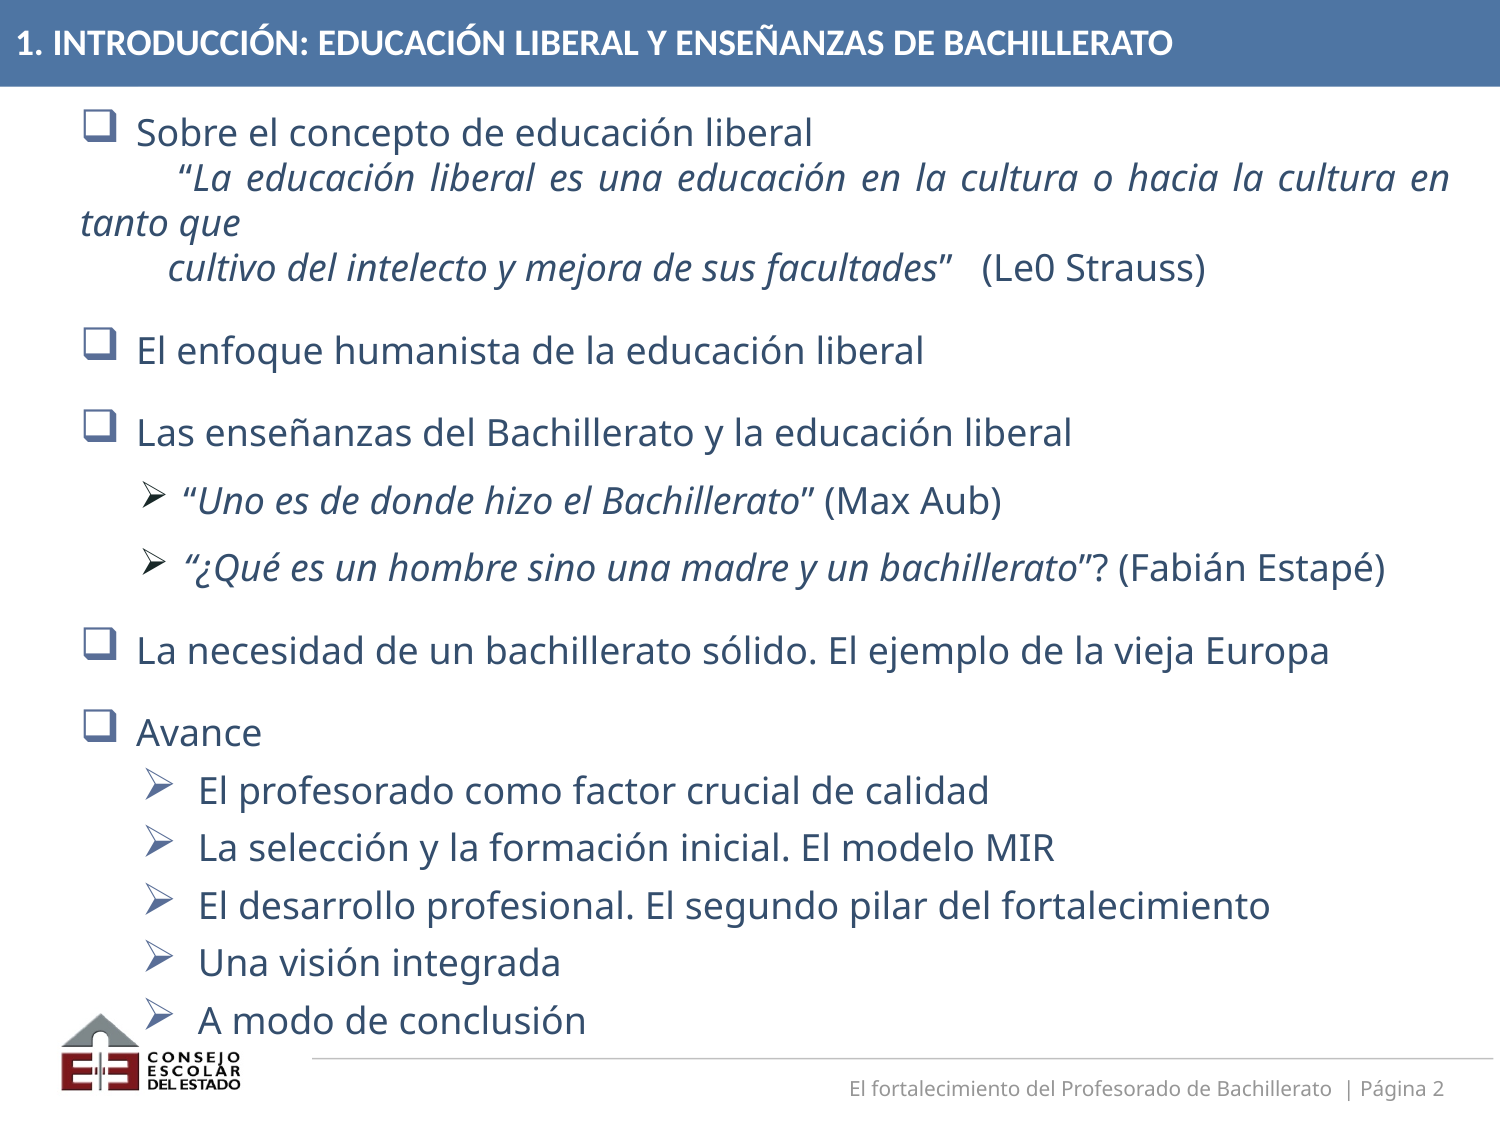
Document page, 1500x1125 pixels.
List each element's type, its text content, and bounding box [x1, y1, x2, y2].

list Sobre el concepto de educación liberal “La educación liberal es una educación en la cultura o hacia la cultura en tanto que cultivo del intelecto y mejora de sus facultades” (Le0 Strauss) El enfoque humanista de la educación liberal Las enseñanzas del Bachillerato y la educación liberal “Uno es de donde hizo el Bachillerato” (Max Aub) “¿Qué es un hombre sino una madre y un bachillerato”? (Fabián Estapé) La necesidad de un bachillerato sólido. El ejemplo de la vieja Europa Avance El profesorado como factor crucial de calidad La selección y la formación inicial. El modelo MIR El desarrollo profesional. El segundo pilar del fortalecimiento Una visión integrada A modo de conclusión [64, 101, 1467, 1053]
picture [35, 1007, 272, 1101]
title 1. INTRODUCCIÓN: EDUCACIÓN LIBERAL Y ENSEÑANZAS DE BACHILLERATO [0, 0, 1500, 87]
